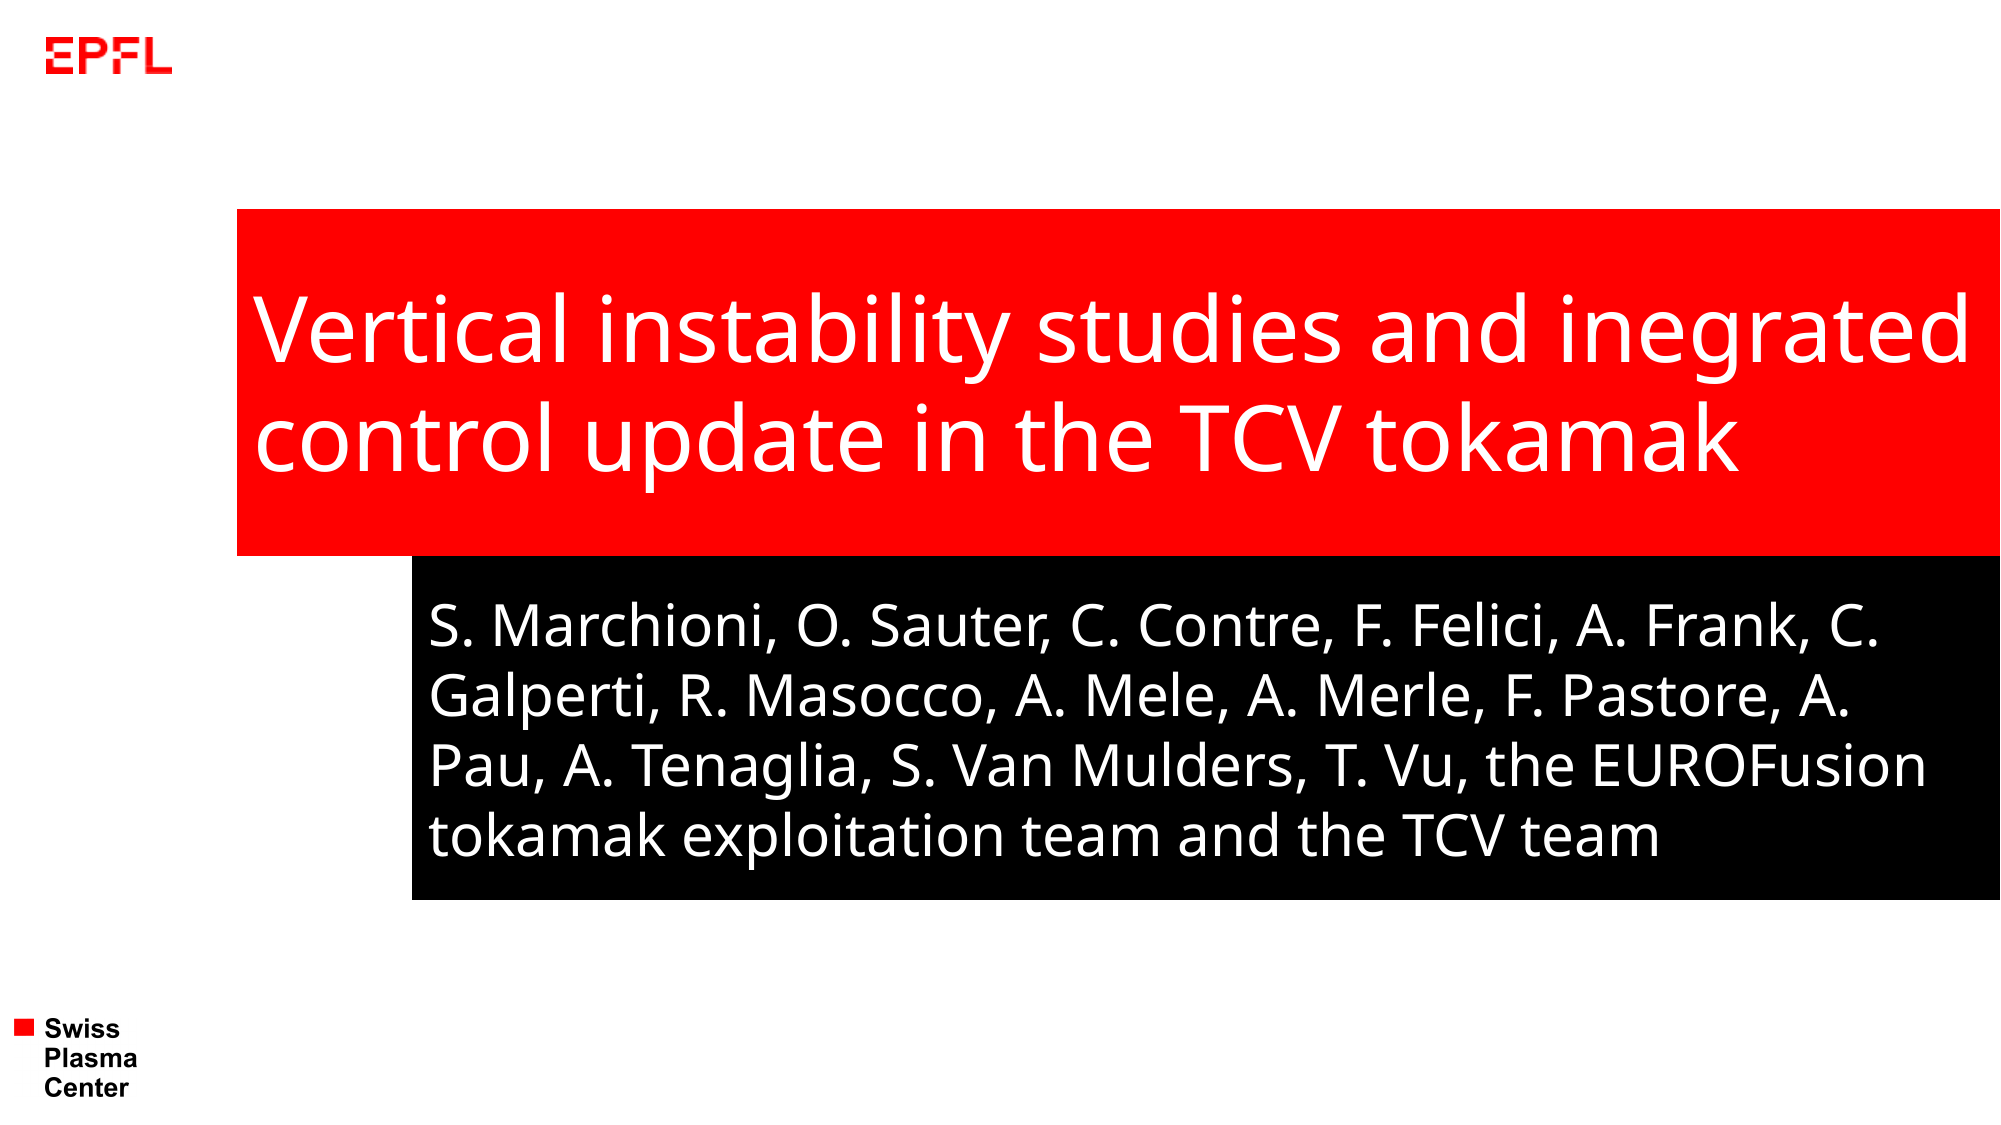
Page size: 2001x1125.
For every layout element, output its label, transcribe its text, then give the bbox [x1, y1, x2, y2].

text_box Vertical instability studies and inegrated control update in the TCV tokamak [238, 262, 2000, 498]
text_box [237, 209, 2000, 556]
text_box S. Marchioni, O. Sauter, C. Contre, F. Felici, A. Frank, C. Galperti, R. Masocco, A. Mele, A. Merle, F. Pastore, A. Pau, A. Tenaglia, S. Van Mulders, T. Vu, the EUROFusion tokamak exploitation team and the TCV team [412, 556, 2000, 900]
picture [13, 1017, 138, 1098]
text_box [45, 37, 172, 75]
